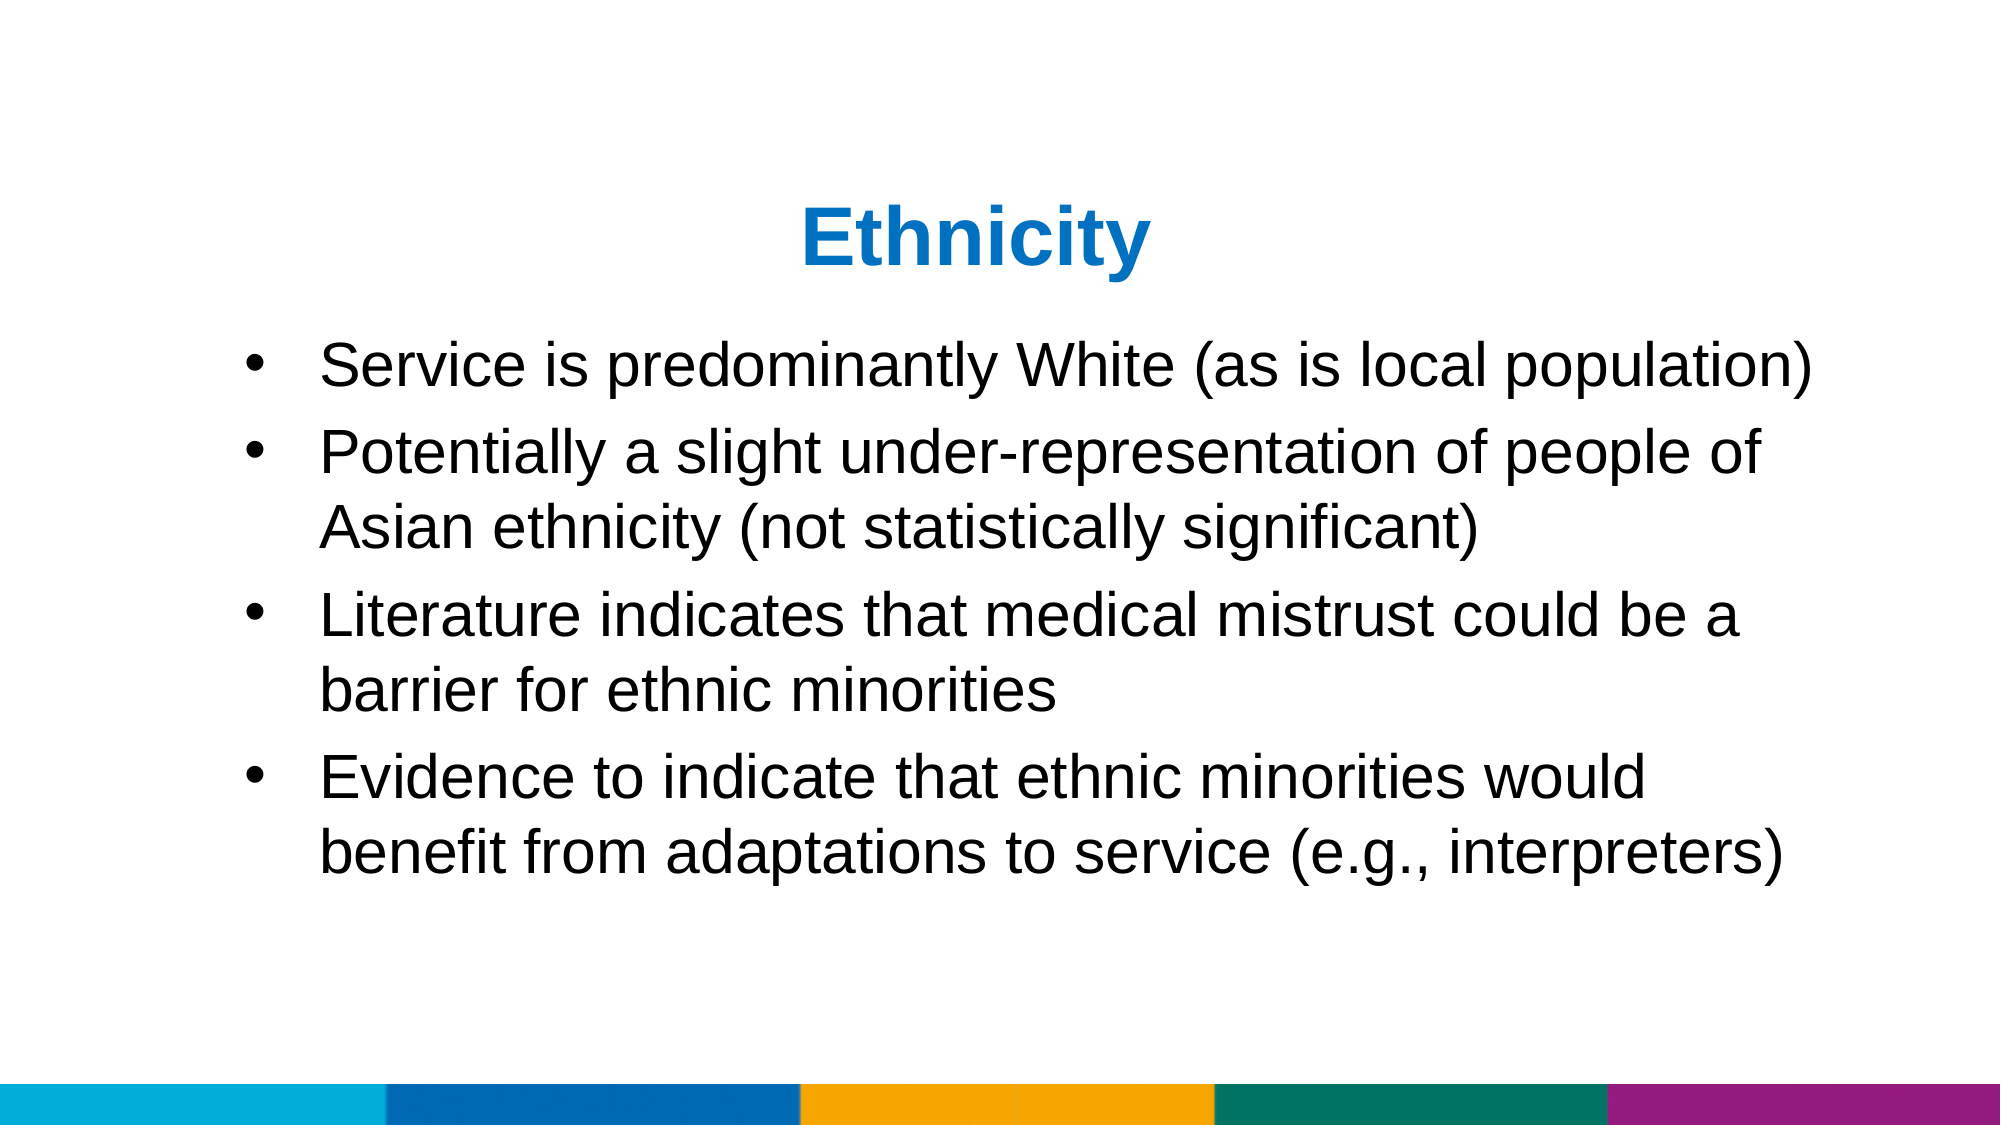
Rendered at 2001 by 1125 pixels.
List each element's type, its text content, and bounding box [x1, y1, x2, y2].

text_box Ethnicity [113, 170, 1839, 308]
picture [388, 1084, 2000, 1125]
text_box Service is predominantly White (as is local population) Potentially a slight under-representation of people of Asian ethnicity (not statistically significant) Literature indicates that medical mistrust could be a barrier for ethnic minorities Evidence to indicate that ethnic minorities would benefit from adaptations to service (e.g., interpreters) [229, 316, 1839, 952]
